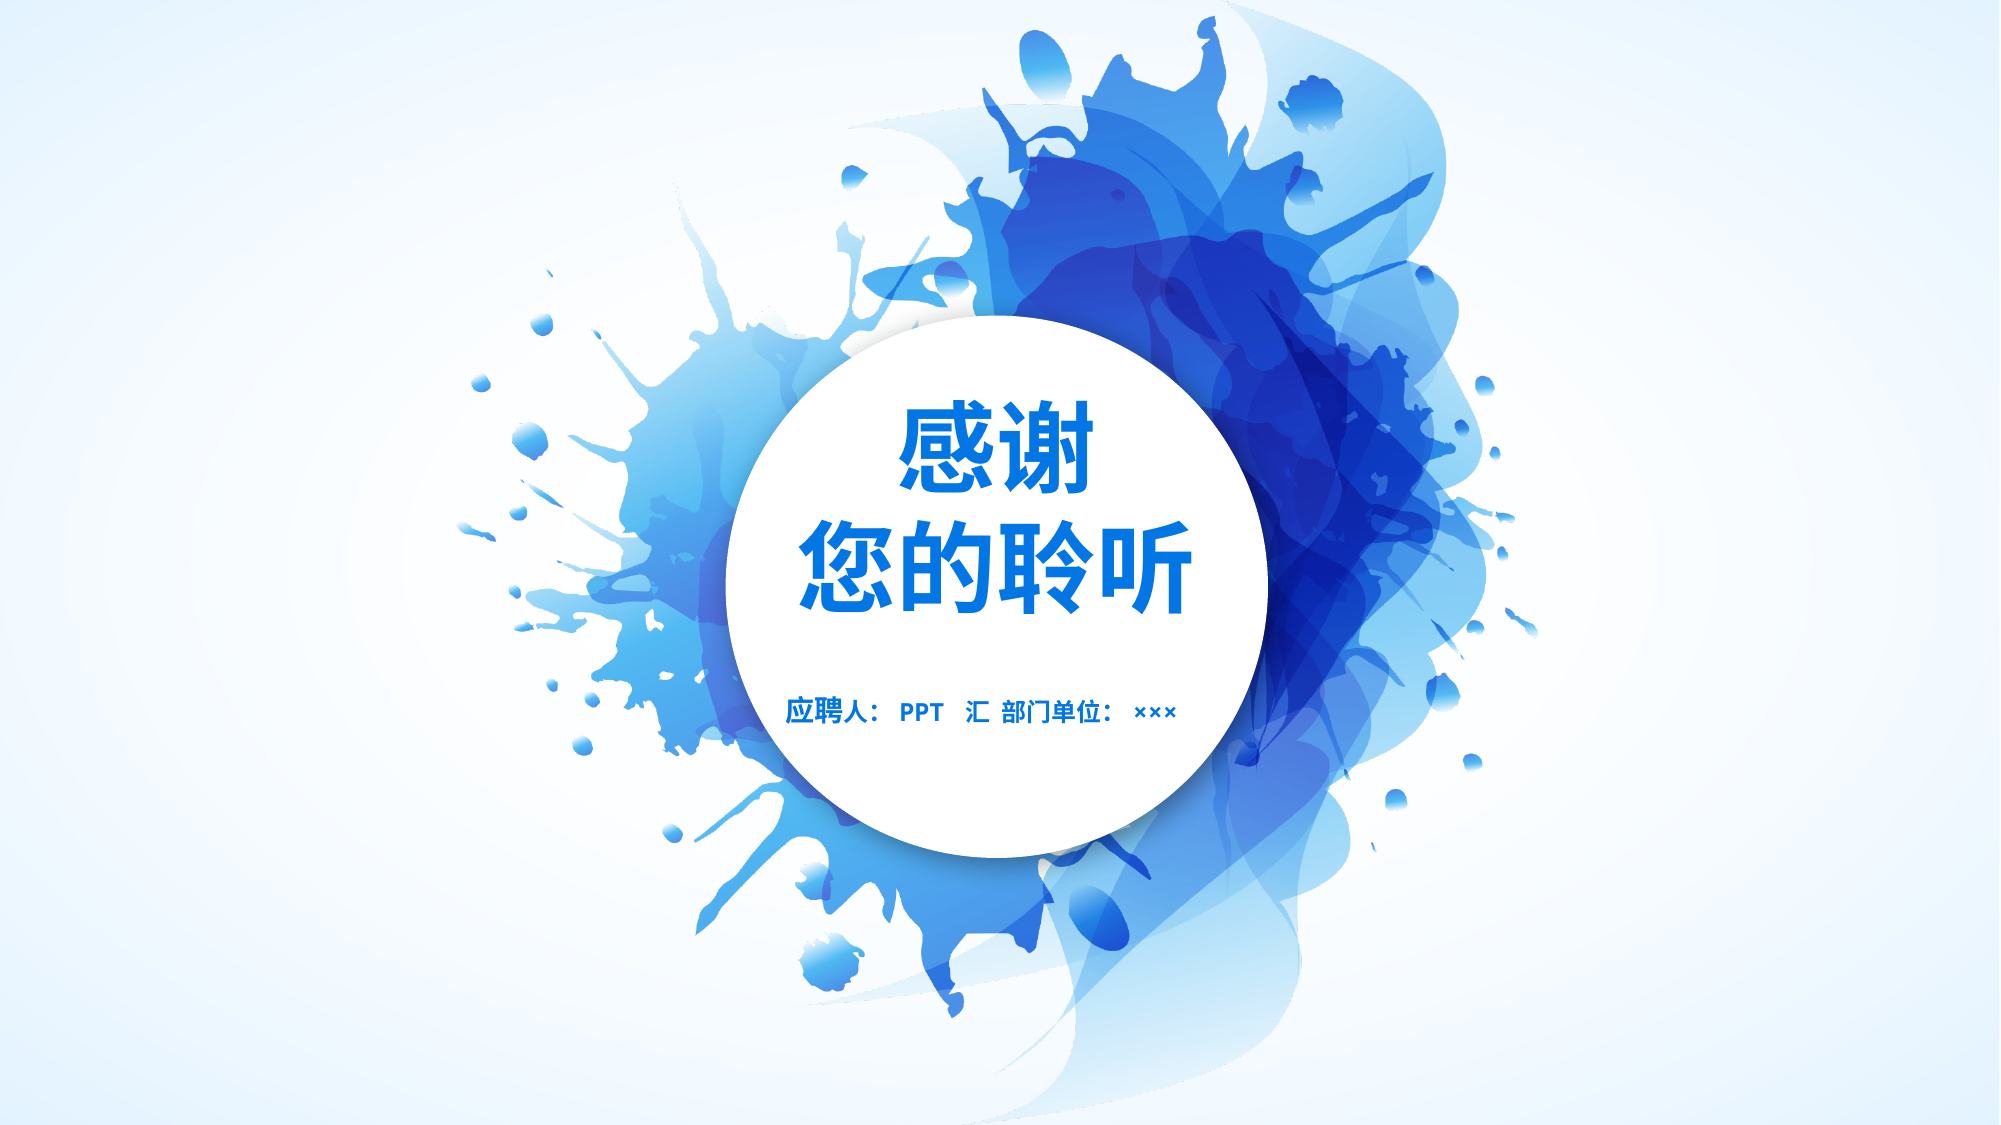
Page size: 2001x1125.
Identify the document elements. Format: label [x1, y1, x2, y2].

picture [456, 0, 1538, 1125]
